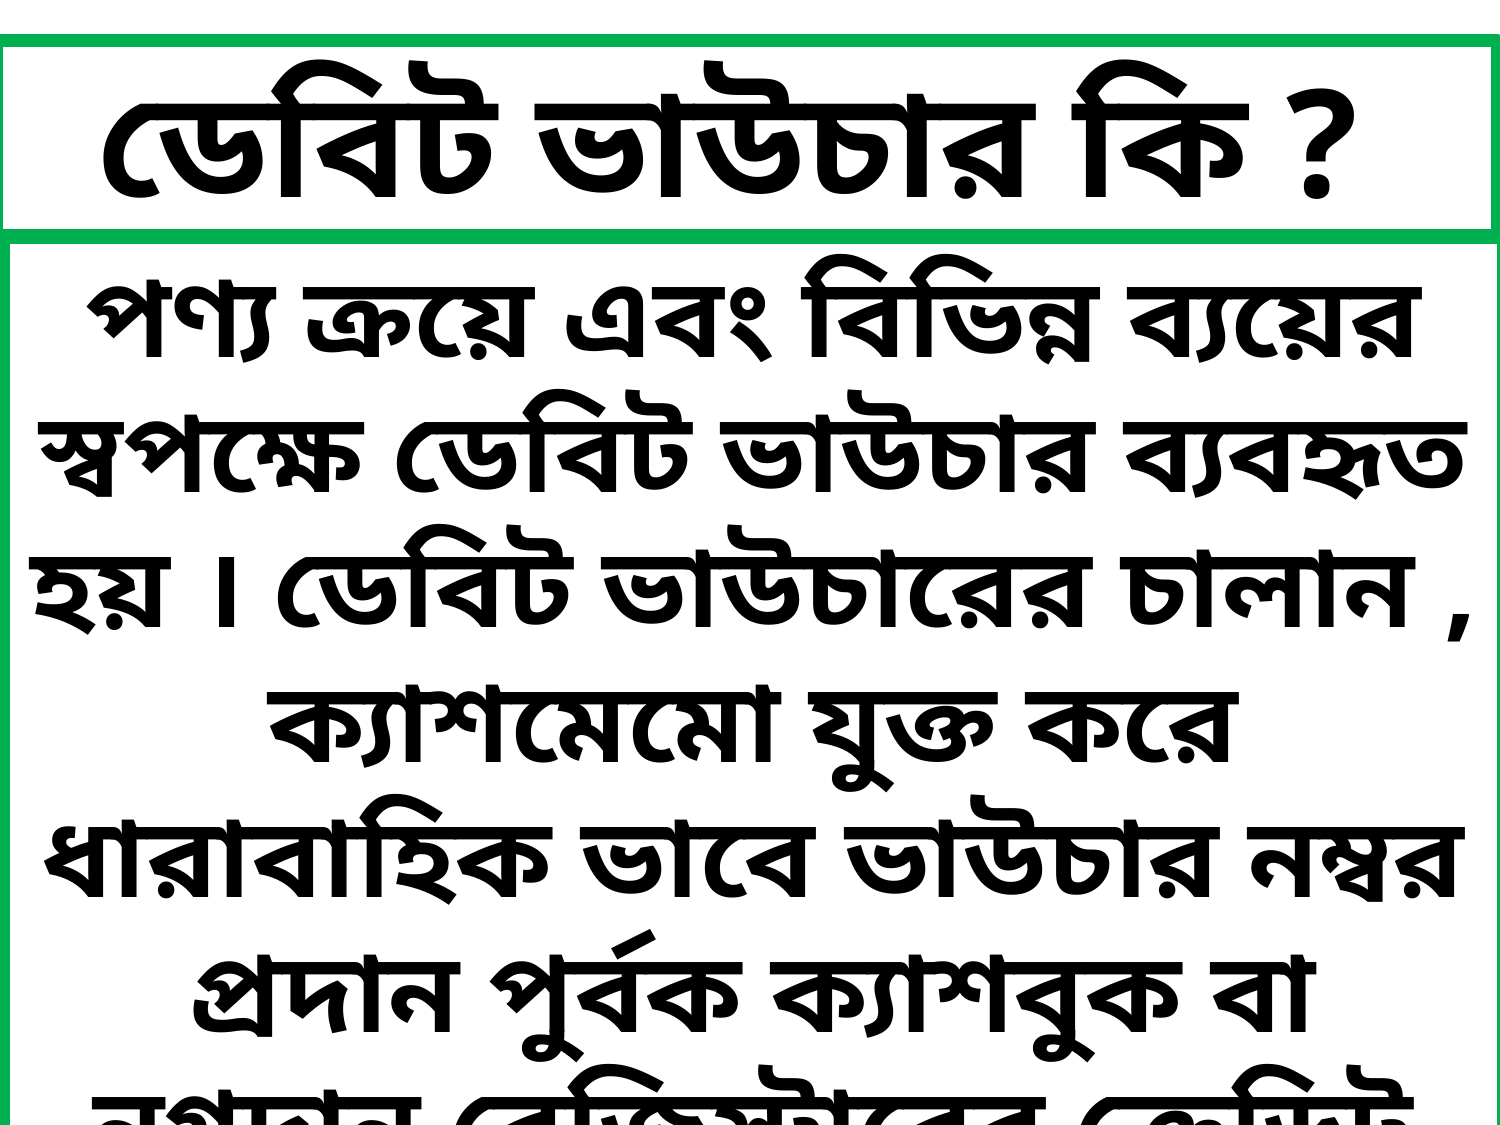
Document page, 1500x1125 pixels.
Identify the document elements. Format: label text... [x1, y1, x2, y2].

text_box ডেবিট ভাউচার কি ? [0, 40, 1498, 236]
text_box পণ্য ক্রয়ে এবং বিভিন্ন ব্যয়ের স্বপক্ষে ডেবিট ভাউচার ব্যবহৃত হয় । ডেবিট ভাউচারের চালান , ক্যাশমেমো যুক্ত করে ধারাবাহিক ভাবে ভাউচার নম্বর প্রদান পুর্বক ক্যাশবুক বা নগদান রেজিস্ট্রারের ক্রেডিট দিক বা খরচের দিকে লিপিবদ্ধ করা হয় । [3, 237, 1500, 1125]
